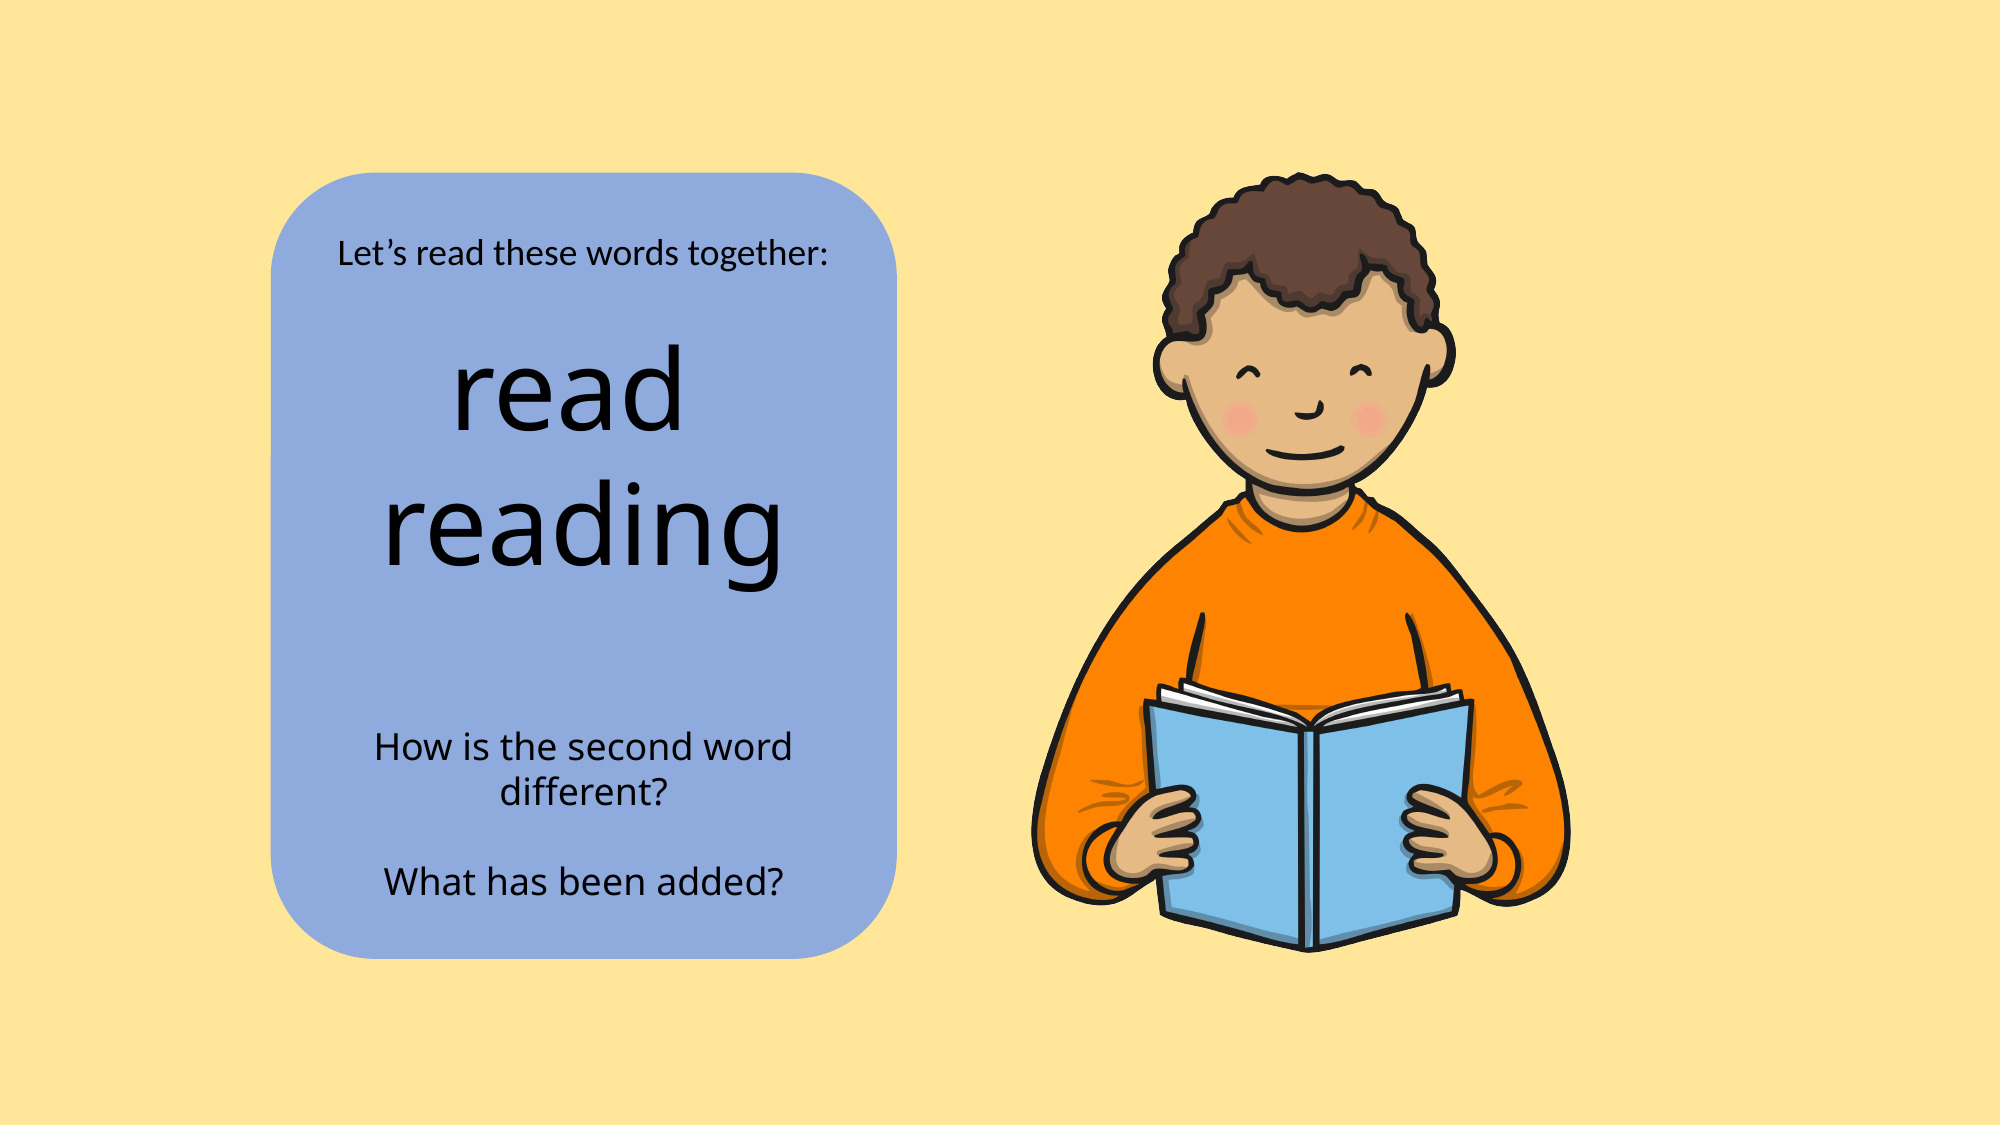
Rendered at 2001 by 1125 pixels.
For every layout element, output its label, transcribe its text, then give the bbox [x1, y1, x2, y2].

picture [1031, 172, 1571, 953]
text_box Let’s read these words together: read reading How is the second word different? What has been added? [269, 171, 898, 960]
